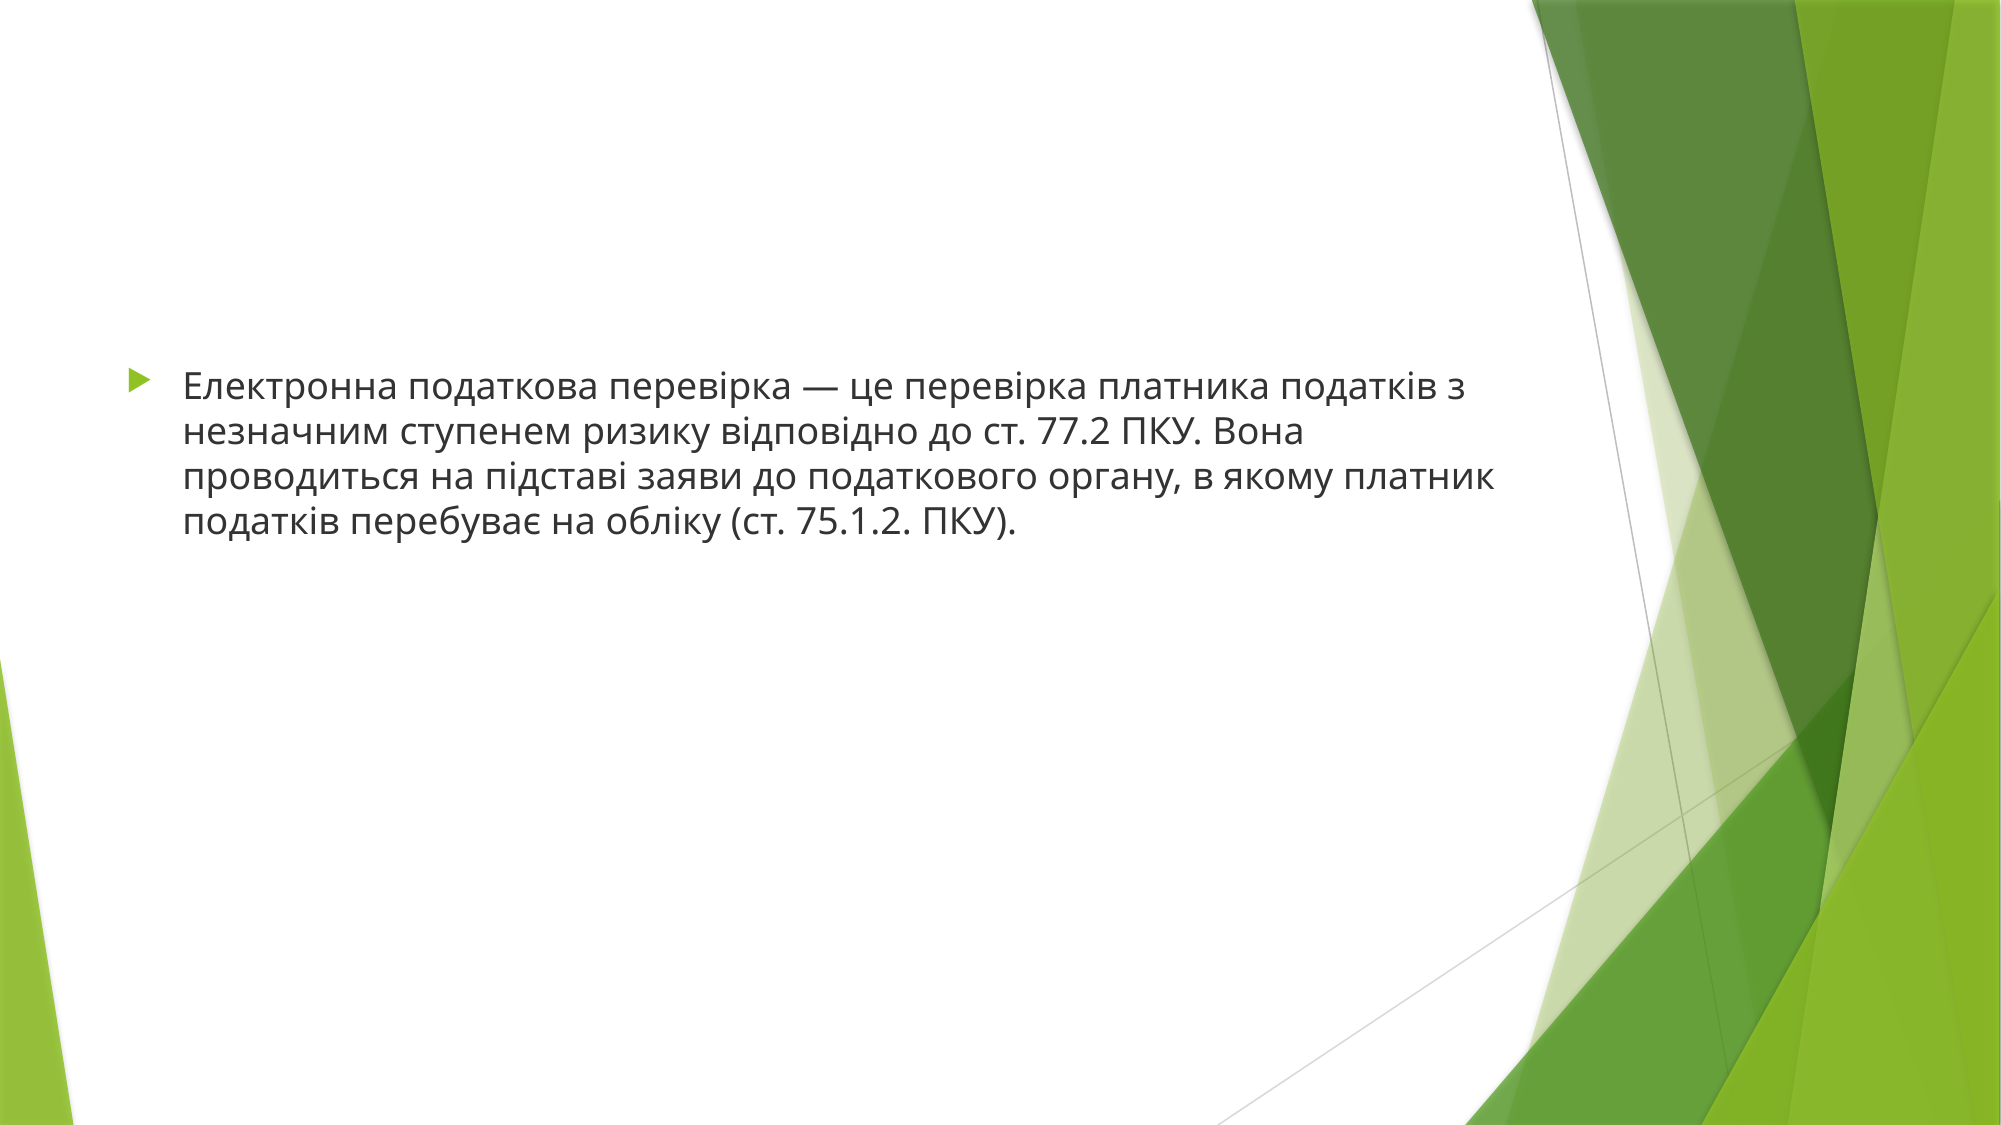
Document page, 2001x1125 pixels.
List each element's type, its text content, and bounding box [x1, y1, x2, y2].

list Електронна податкова перевірка — це перевірка платника податків з незначним ступенем ризику відповідно до ст. 77.2 ПКУ. Вона проводиться на підставі заяви до податкового органу, в якому платник податків перебуває на обліку (ст. 75.1.2. ПКУ). [111, 354, 1522, 992]
